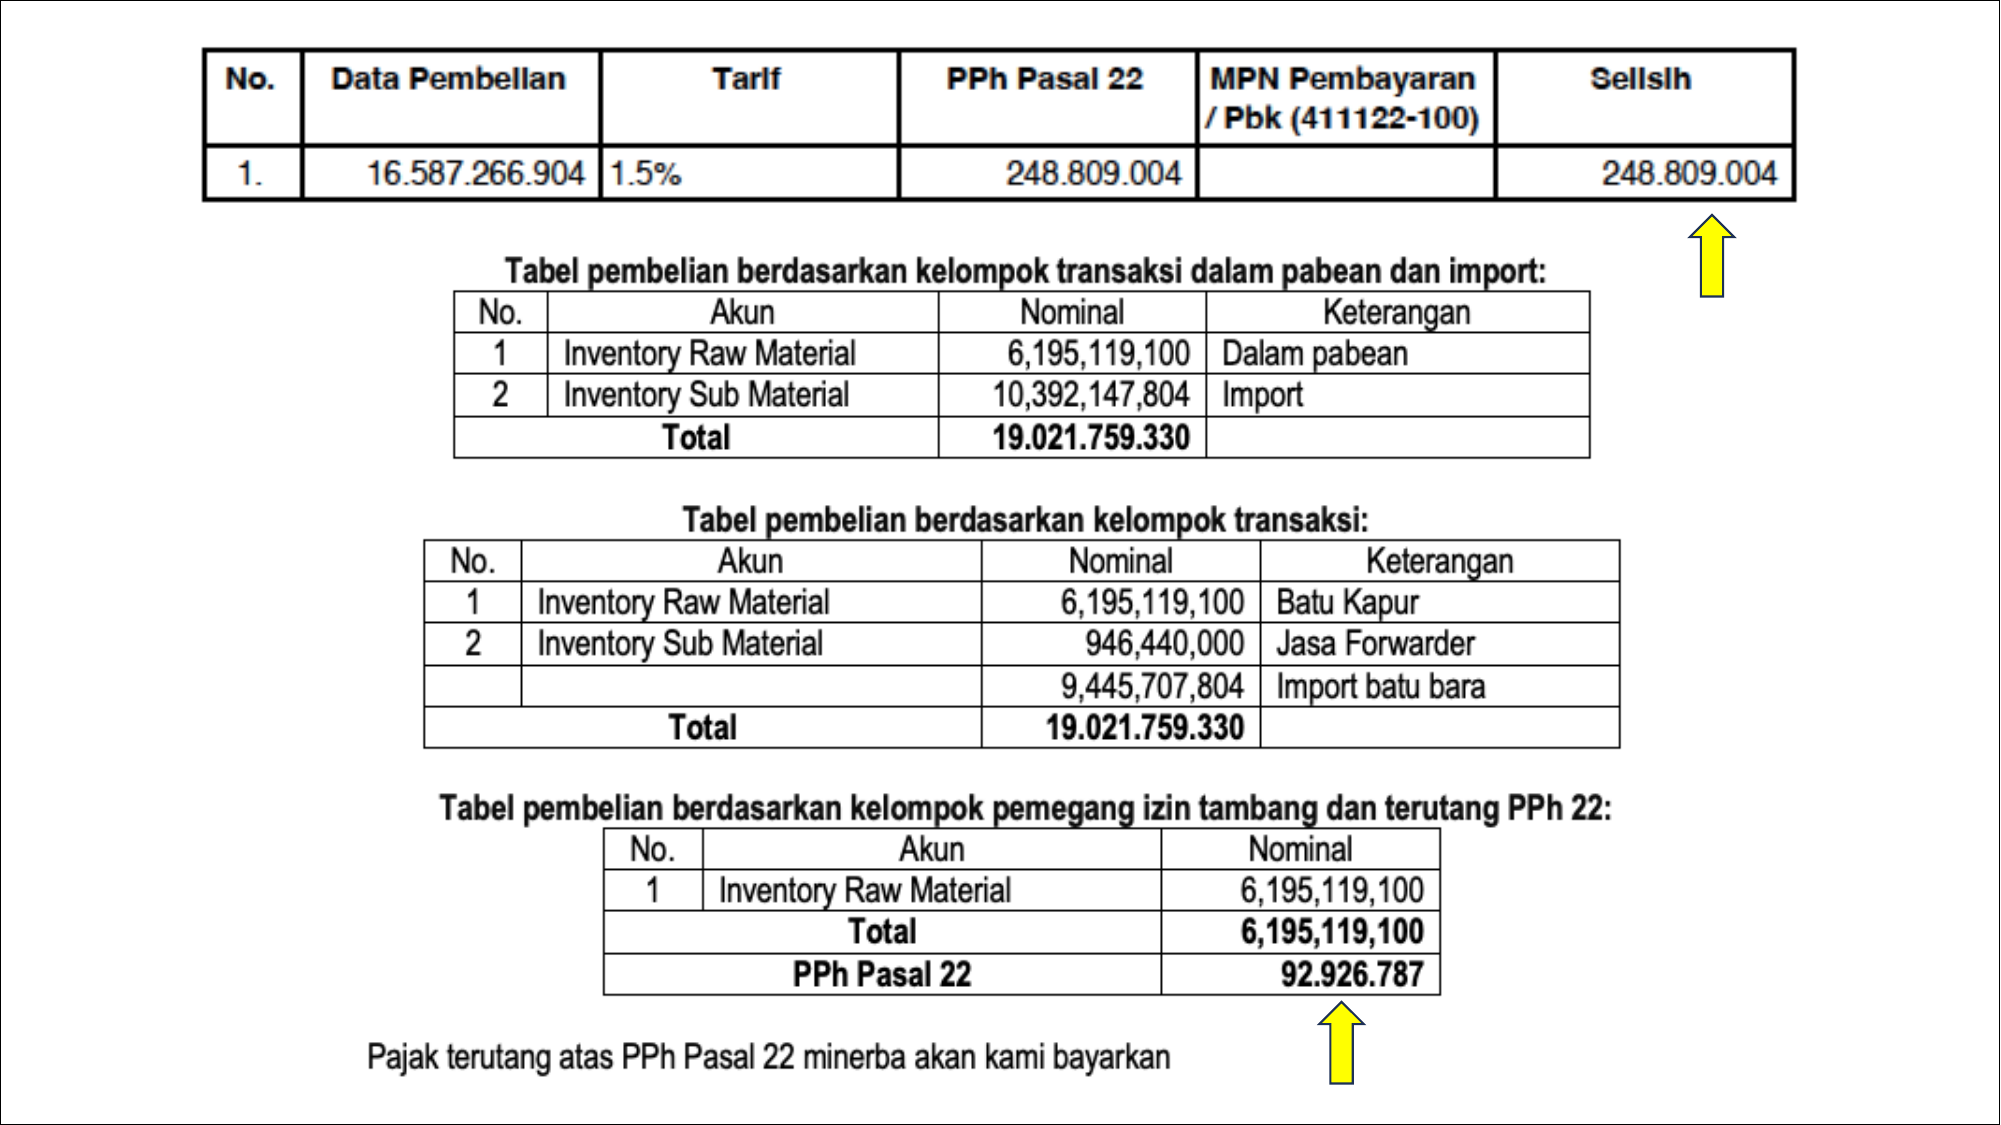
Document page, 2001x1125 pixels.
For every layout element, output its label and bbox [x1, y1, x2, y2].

picture [193, 41, 1807, 215]
text_box [1687, 215, 1737, 298]
picture [362, 244, 1638, 1086]
text_box [0, 0, 2000, 1125]
